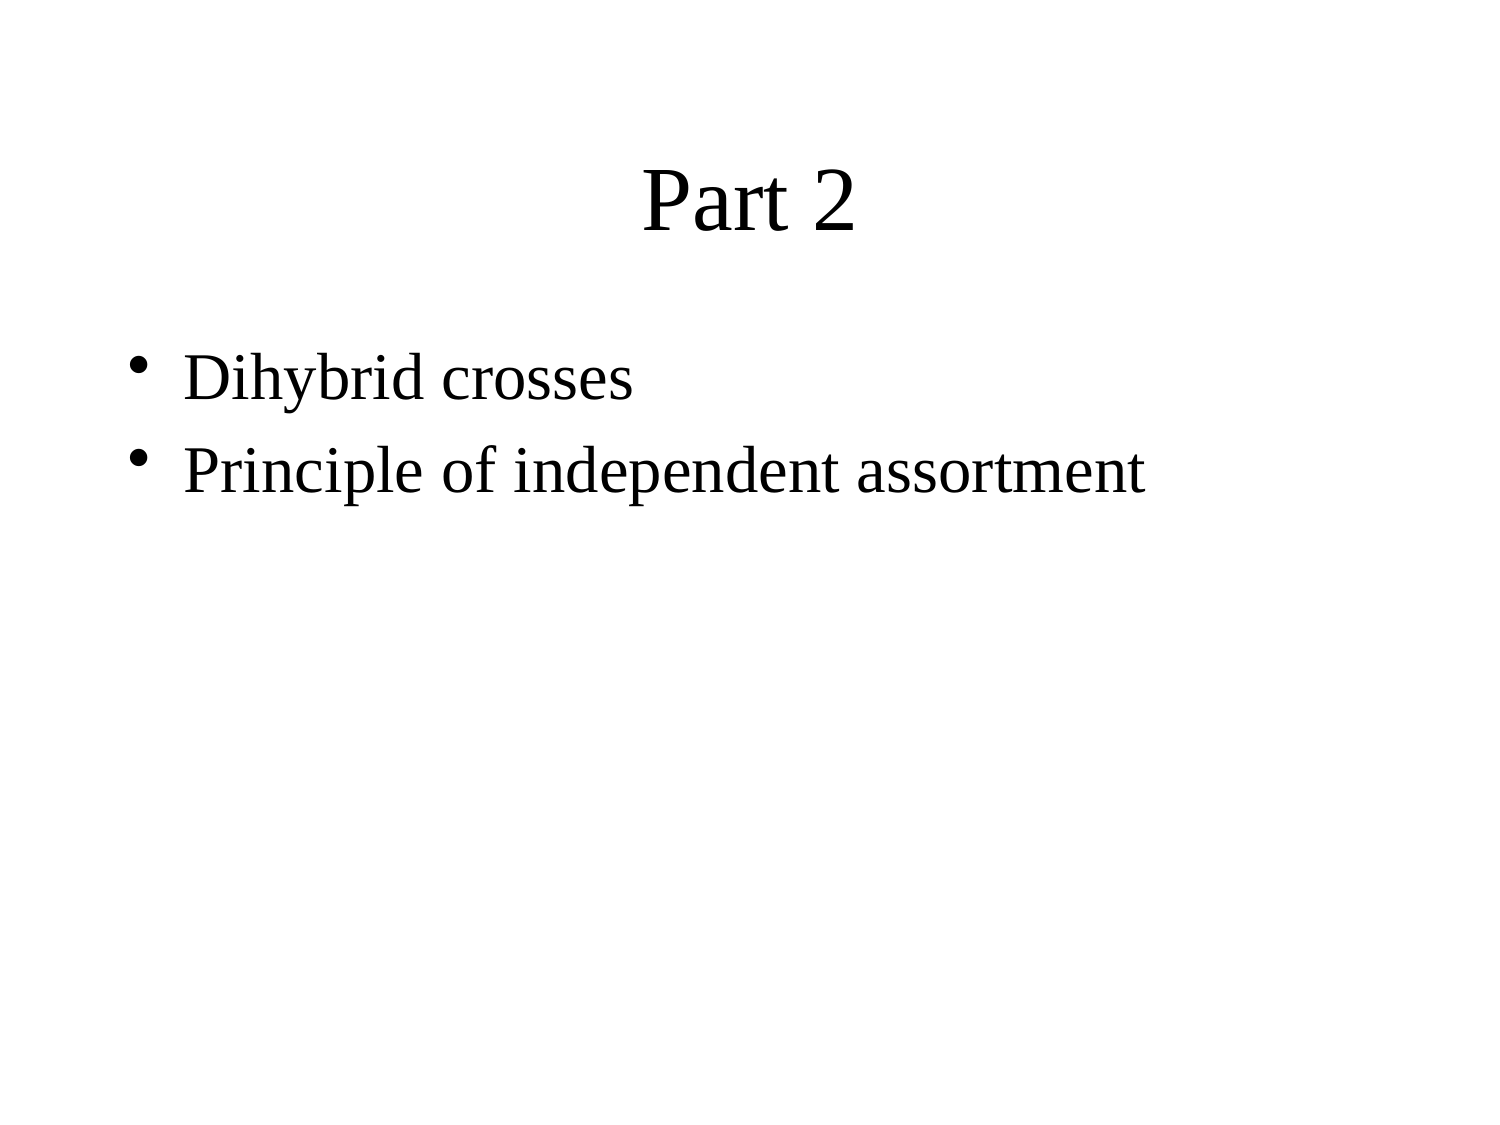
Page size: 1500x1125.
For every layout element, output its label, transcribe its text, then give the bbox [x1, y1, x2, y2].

list Dihybrid crosses Principle of independent assortment [112, 324, 1388, 1001]
title Part 2 [112, 99, 1388, 288]
